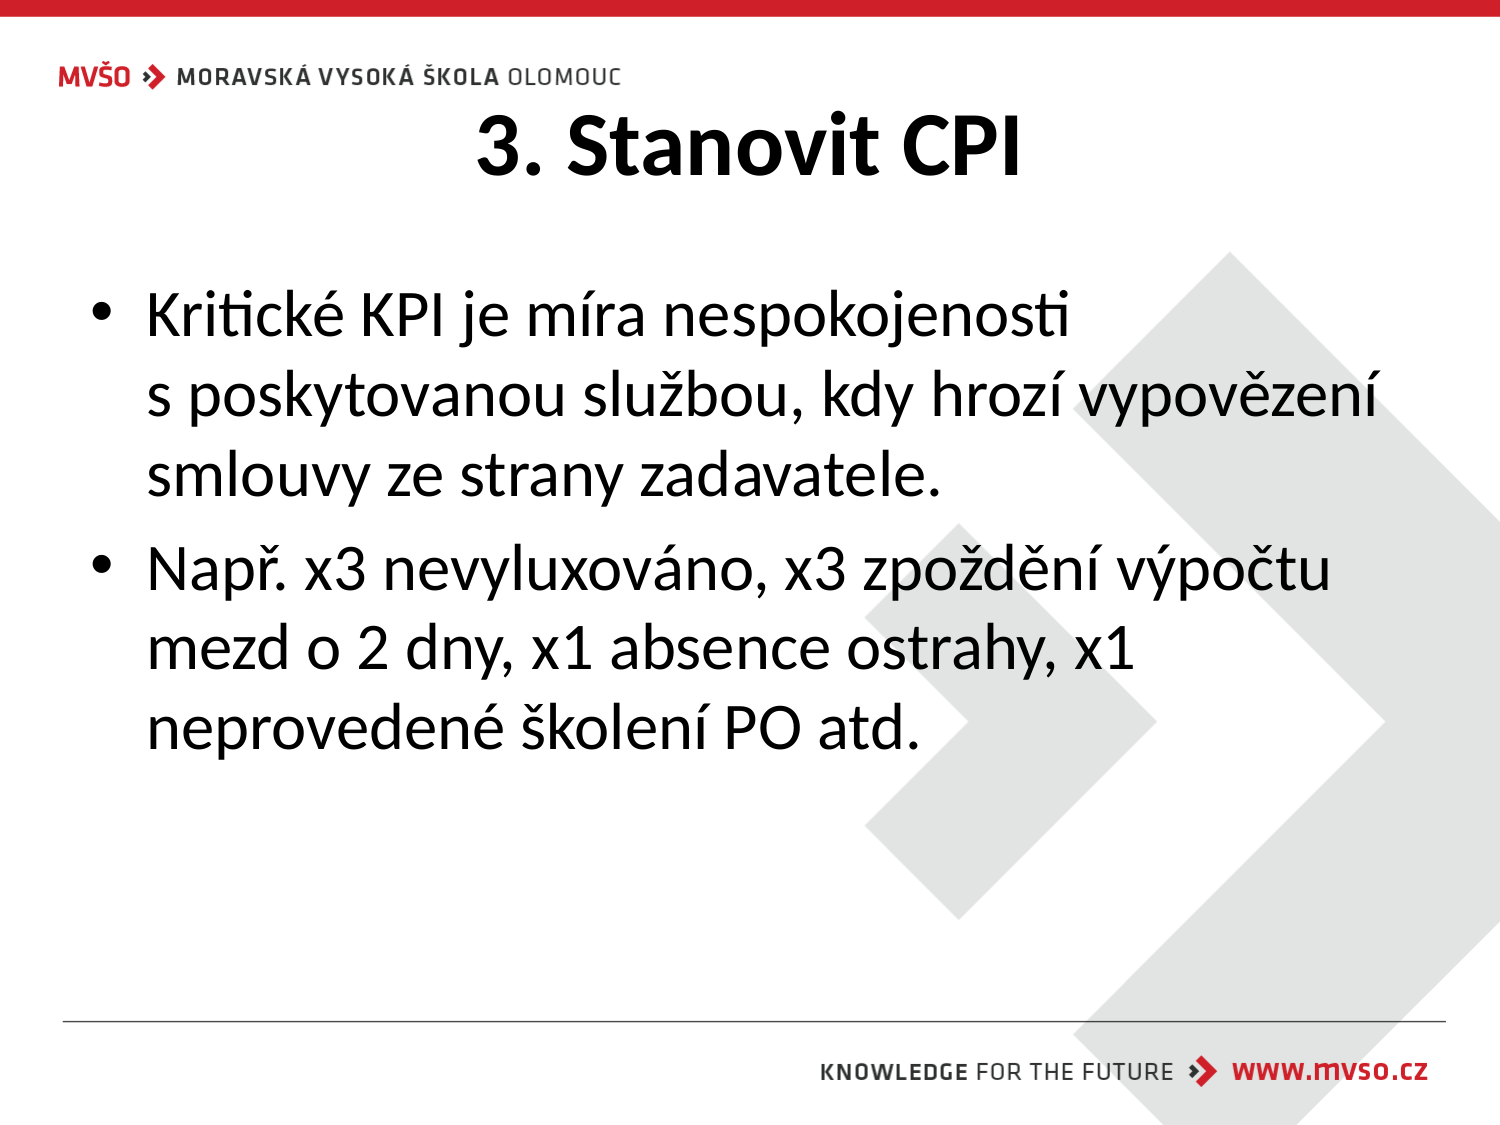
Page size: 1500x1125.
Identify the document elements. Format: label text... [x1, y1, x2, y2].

list Kritické KPI je míra nespokojenosti s poskytovanou službou, kdy hrozí vypovězení smlouvy ze strany zadavatele. Např. x3 nevyluxováno, x3 zpoždění výpočtu mezd o 2 dny, x1 absence ostrahy, x1 neprovedené školení PO atd. [75, 262, 1425, 1005]
title 3. Stanovit CPI [75, 45, 1425, 233]
picture [0, 0, 1500, 1125]
